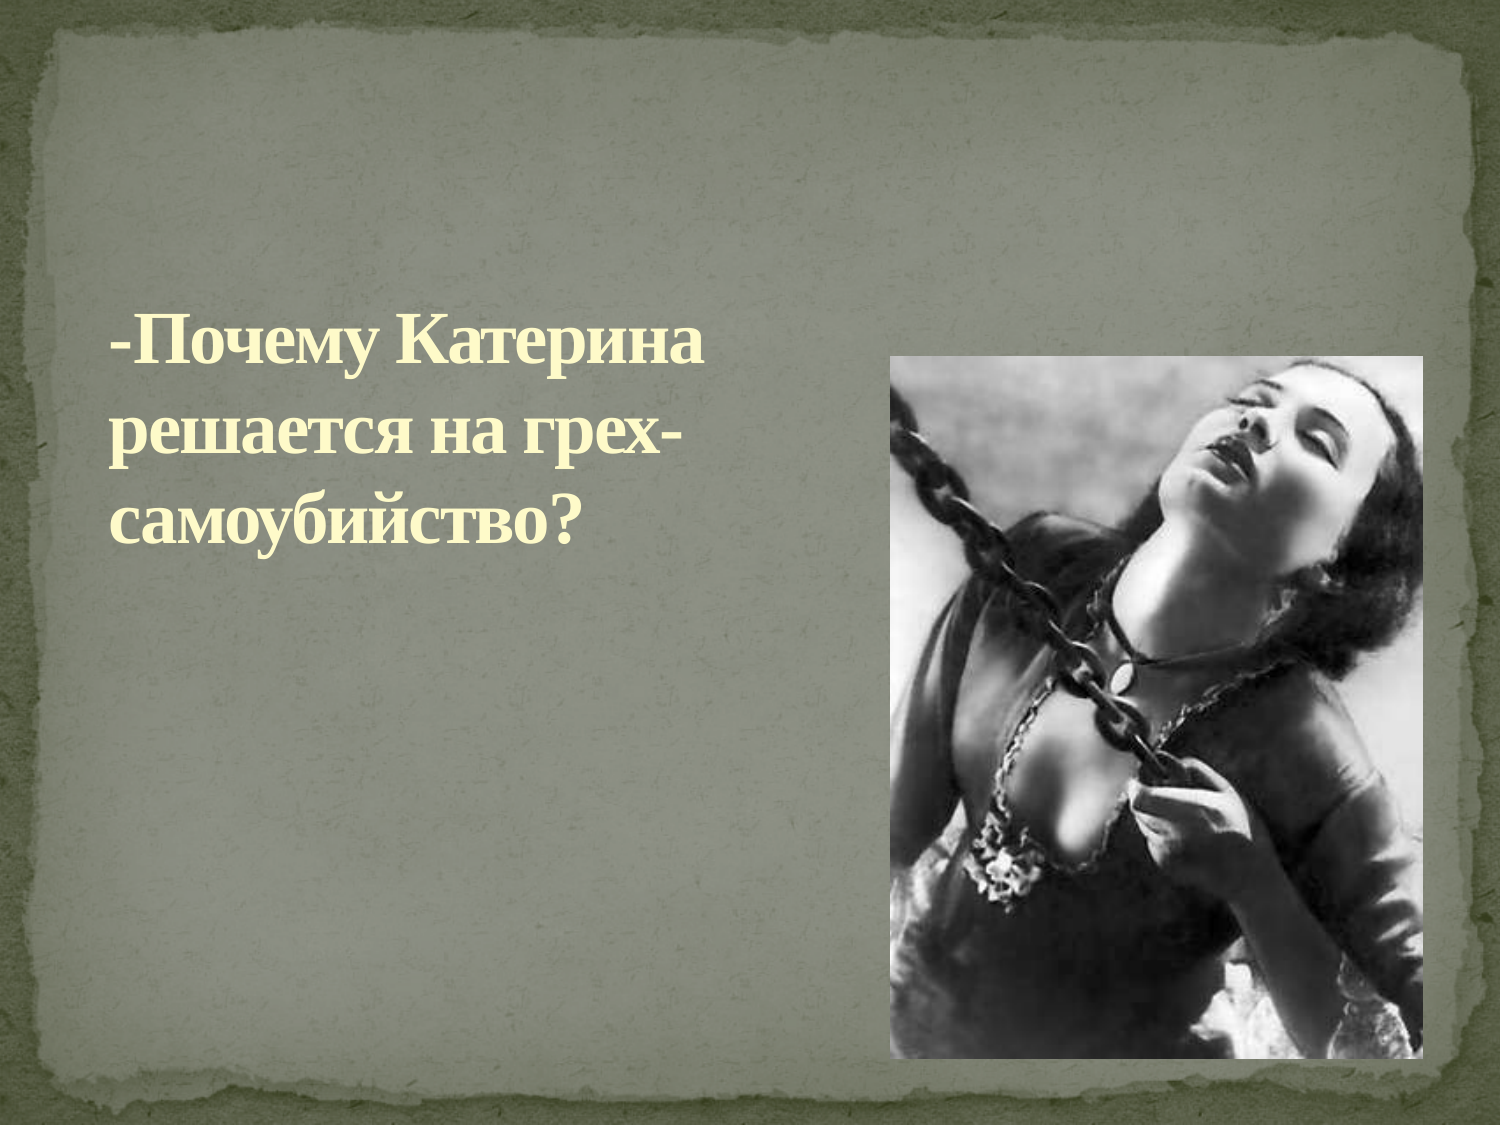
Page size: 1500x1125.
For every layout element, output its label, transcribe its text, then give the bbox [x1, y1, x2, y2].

picture [890, 356, 1423, 1059]
title -Почему Катерина решается на грех- самоубийство? [93, 58, 903, 657]
